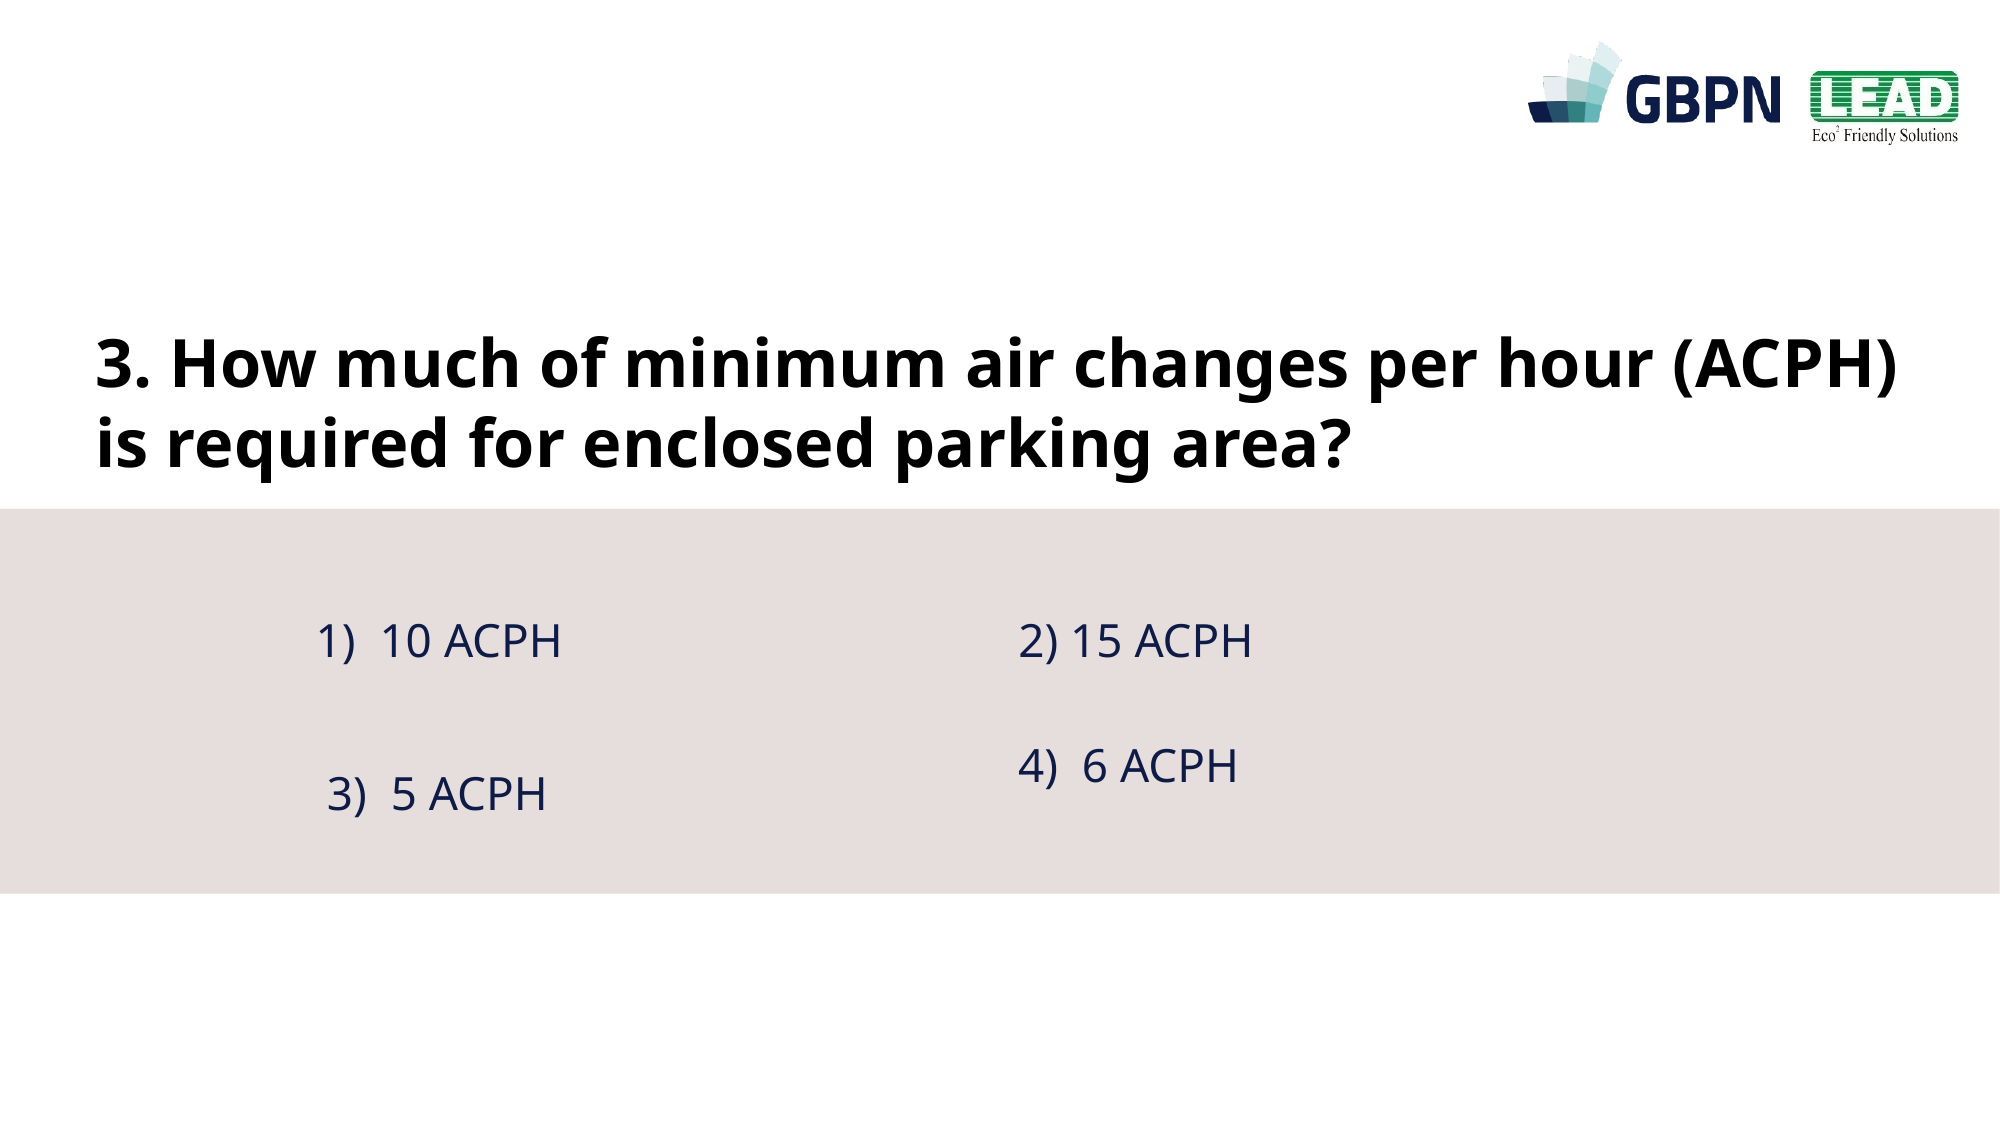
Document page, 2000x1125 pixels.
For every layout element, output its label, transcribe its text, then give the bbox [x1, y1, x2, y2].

picture [1523, 39, 1784, 125]
text_box 3) 5 ACPH [319, 729, 834, 827]
text_box [1271, 40, 2000, 145]
text_box 1) 10 ACPH [308, 576, 823, 674]
text_box 4) 6 ACPH [1010, 729, 1796, 800]
text_box [0, 508, 2000, 894]
text_box 2) 15 ACPH [1010, 576, 1496, 674]
text_box 3. How much of minimum air changes per hour (ACPH) is required for enclosed parking area? [87, 313, 1913, 489]
picture [1807, 71, 1959, 145]
